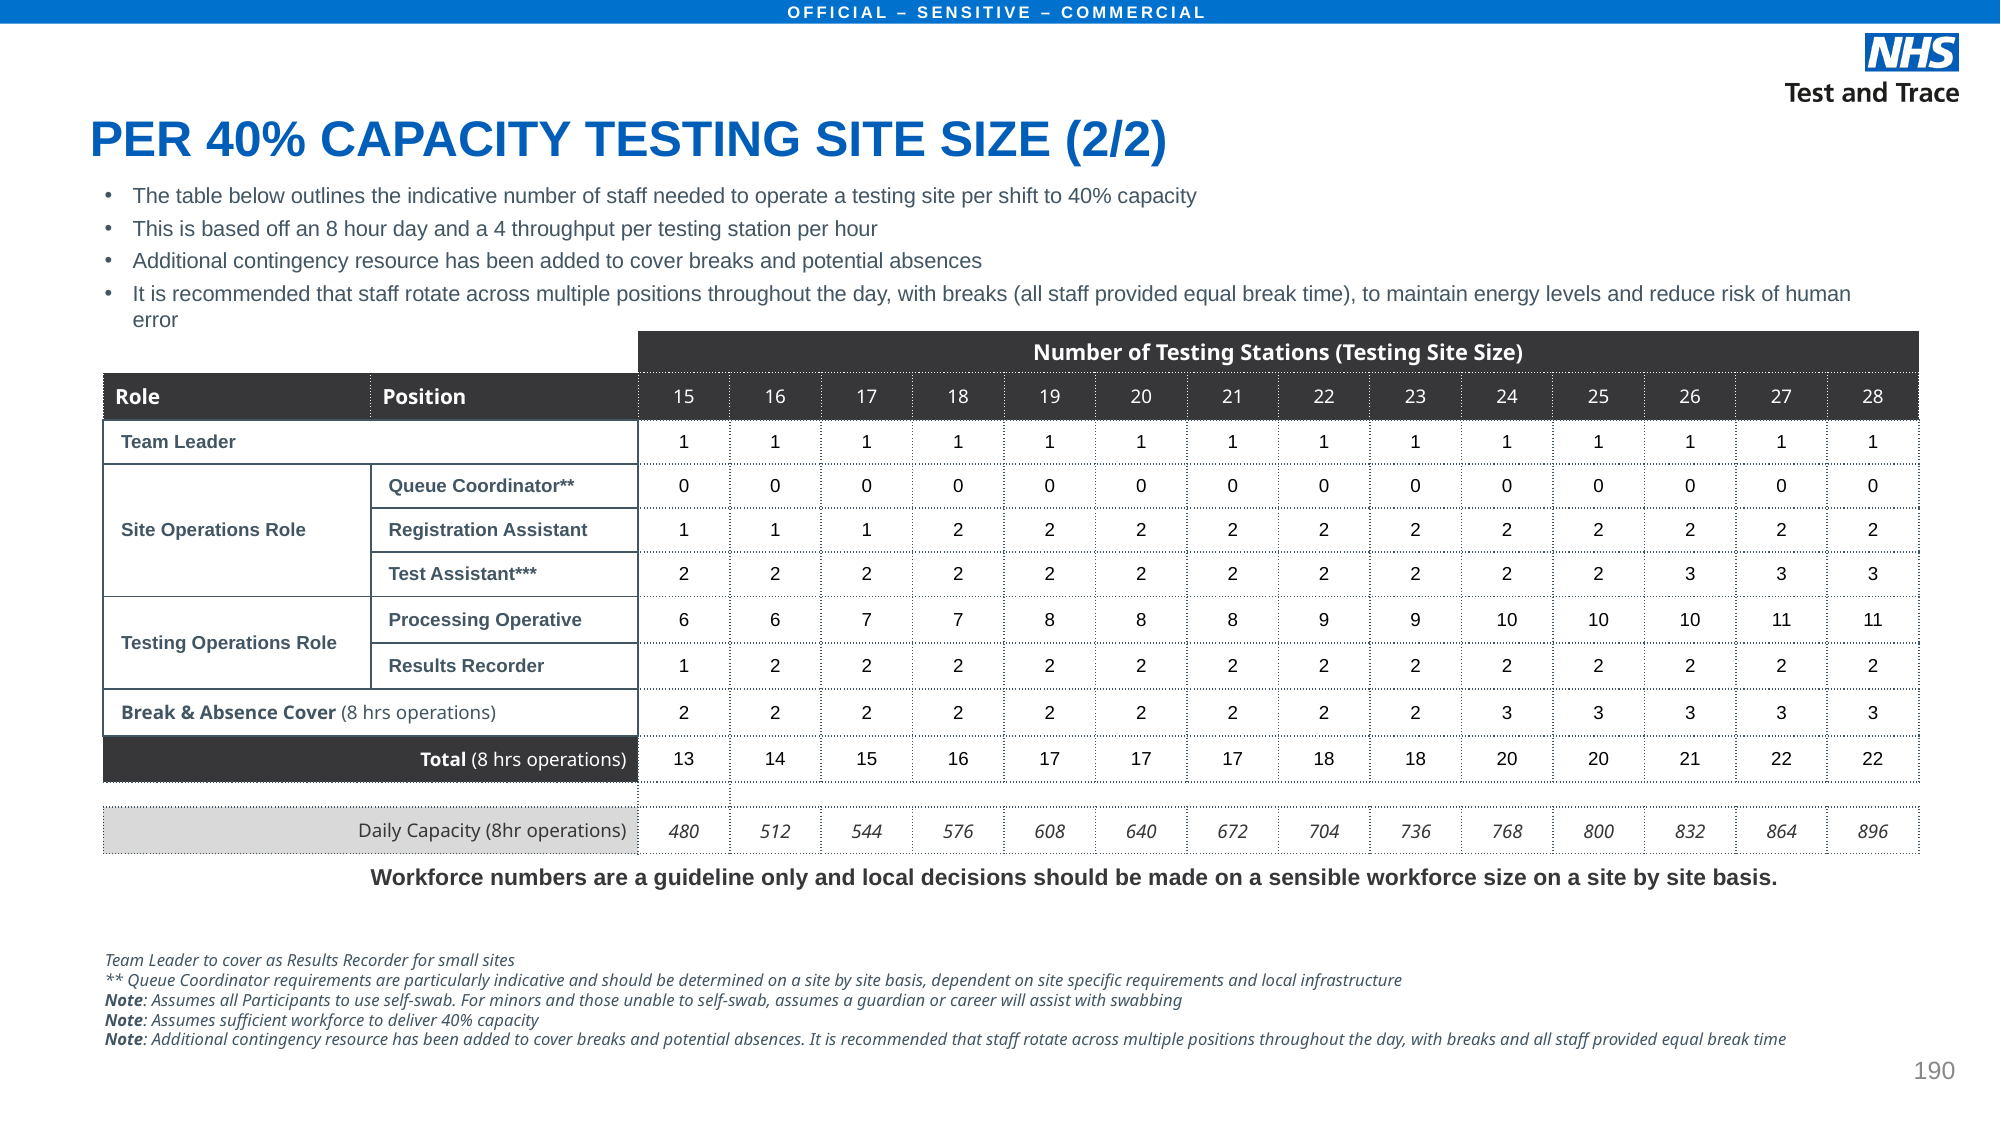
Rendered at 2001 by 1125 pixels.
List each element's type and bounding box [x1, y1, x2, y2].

table_header [103, 340, 1919, 373]
table_cell [103, 373, 1919, 854]
table_cell [104, 465, 370, 596]
text_box [89, 174, 1920, 340]
table_cell [104, 597, 370, 688]
table_cell [104, 690, 637, 735]
text_box [89, 113, 1837, 168]
text_box [337, 855, 1812, 898]
picture [1785, 33, 1959, 102]
table_cell [372, 597, 637, 642]
table_cell [372, 644, 637, 688]
table_cell [372, 509, 637, 551]
table_cell [372, 465, 637, 507]
table_cell [372, 553, 637, 596]
text_box [89, 941, 1906, 1078]
table_cell [104, 421, 637, 463]
